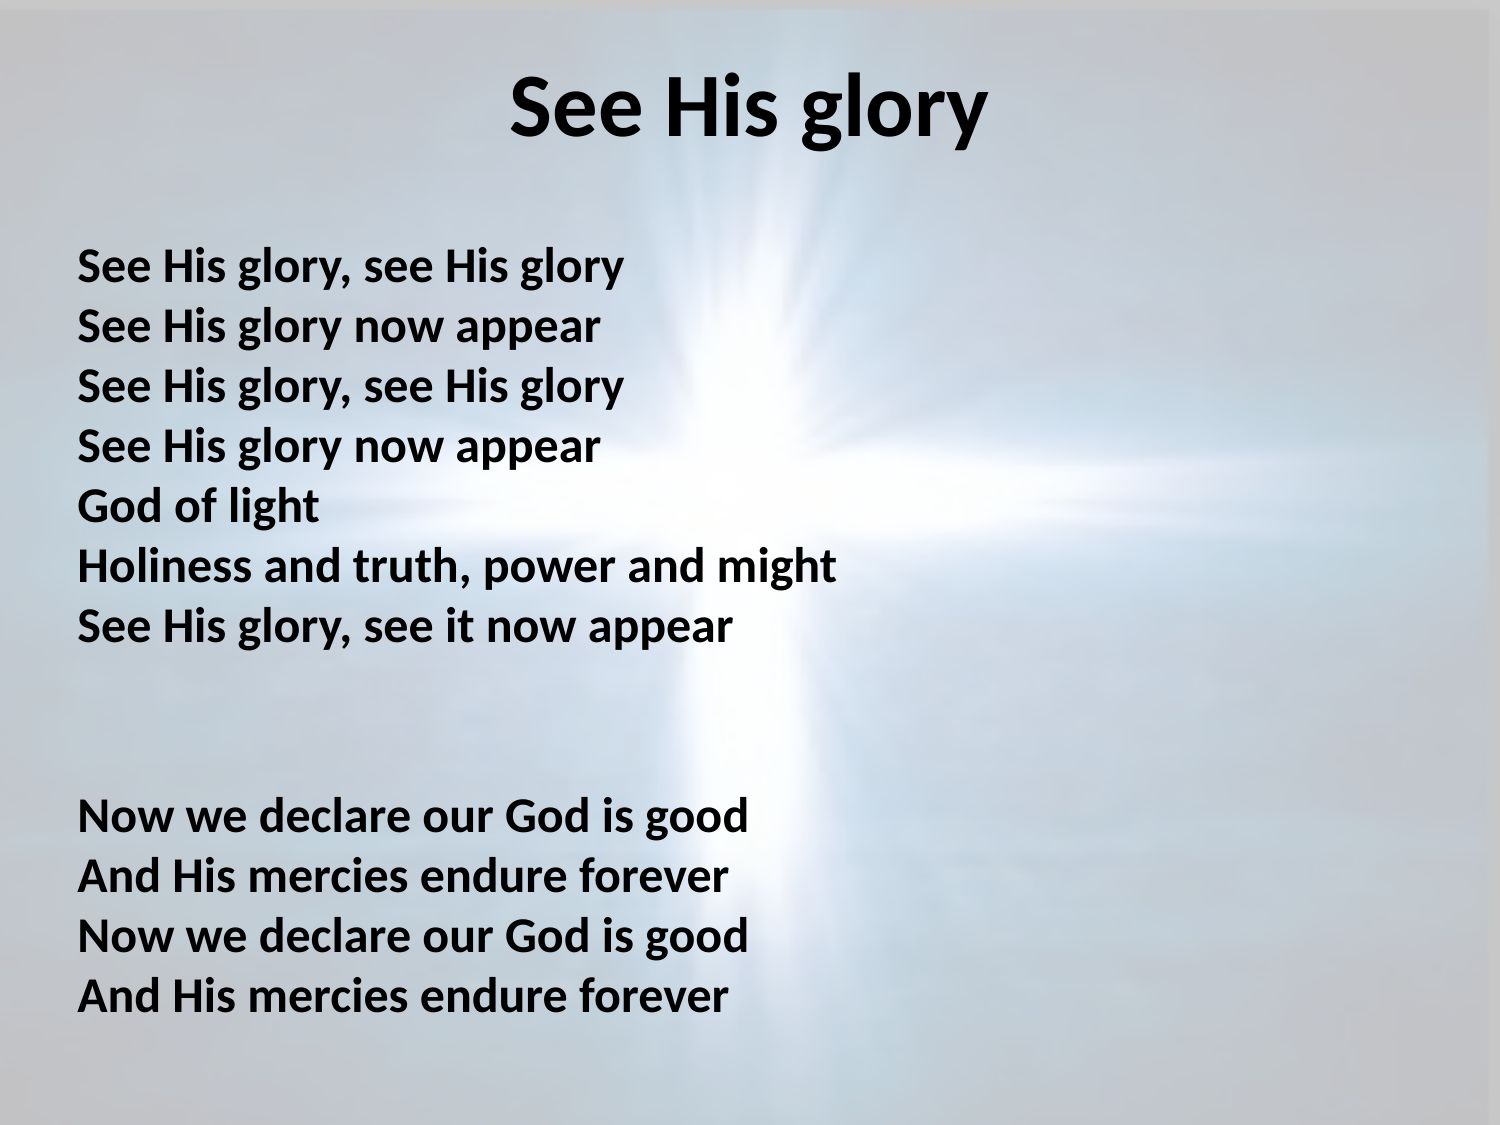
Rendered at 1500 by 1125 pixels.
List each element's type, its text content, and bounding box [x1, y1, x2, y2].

subtitle See His glory, see His glory See His glory now appear See His glory, see His glory See His glory now appear God of light Holiness and truth, power and might See His glory, see it now appear Now we declare our God is good And His mercies endure forever Now we declare our God is good And His mercies endure forever [62, 224, 1088, 1038]
title See His glory [450, 37, 1050, 163]
